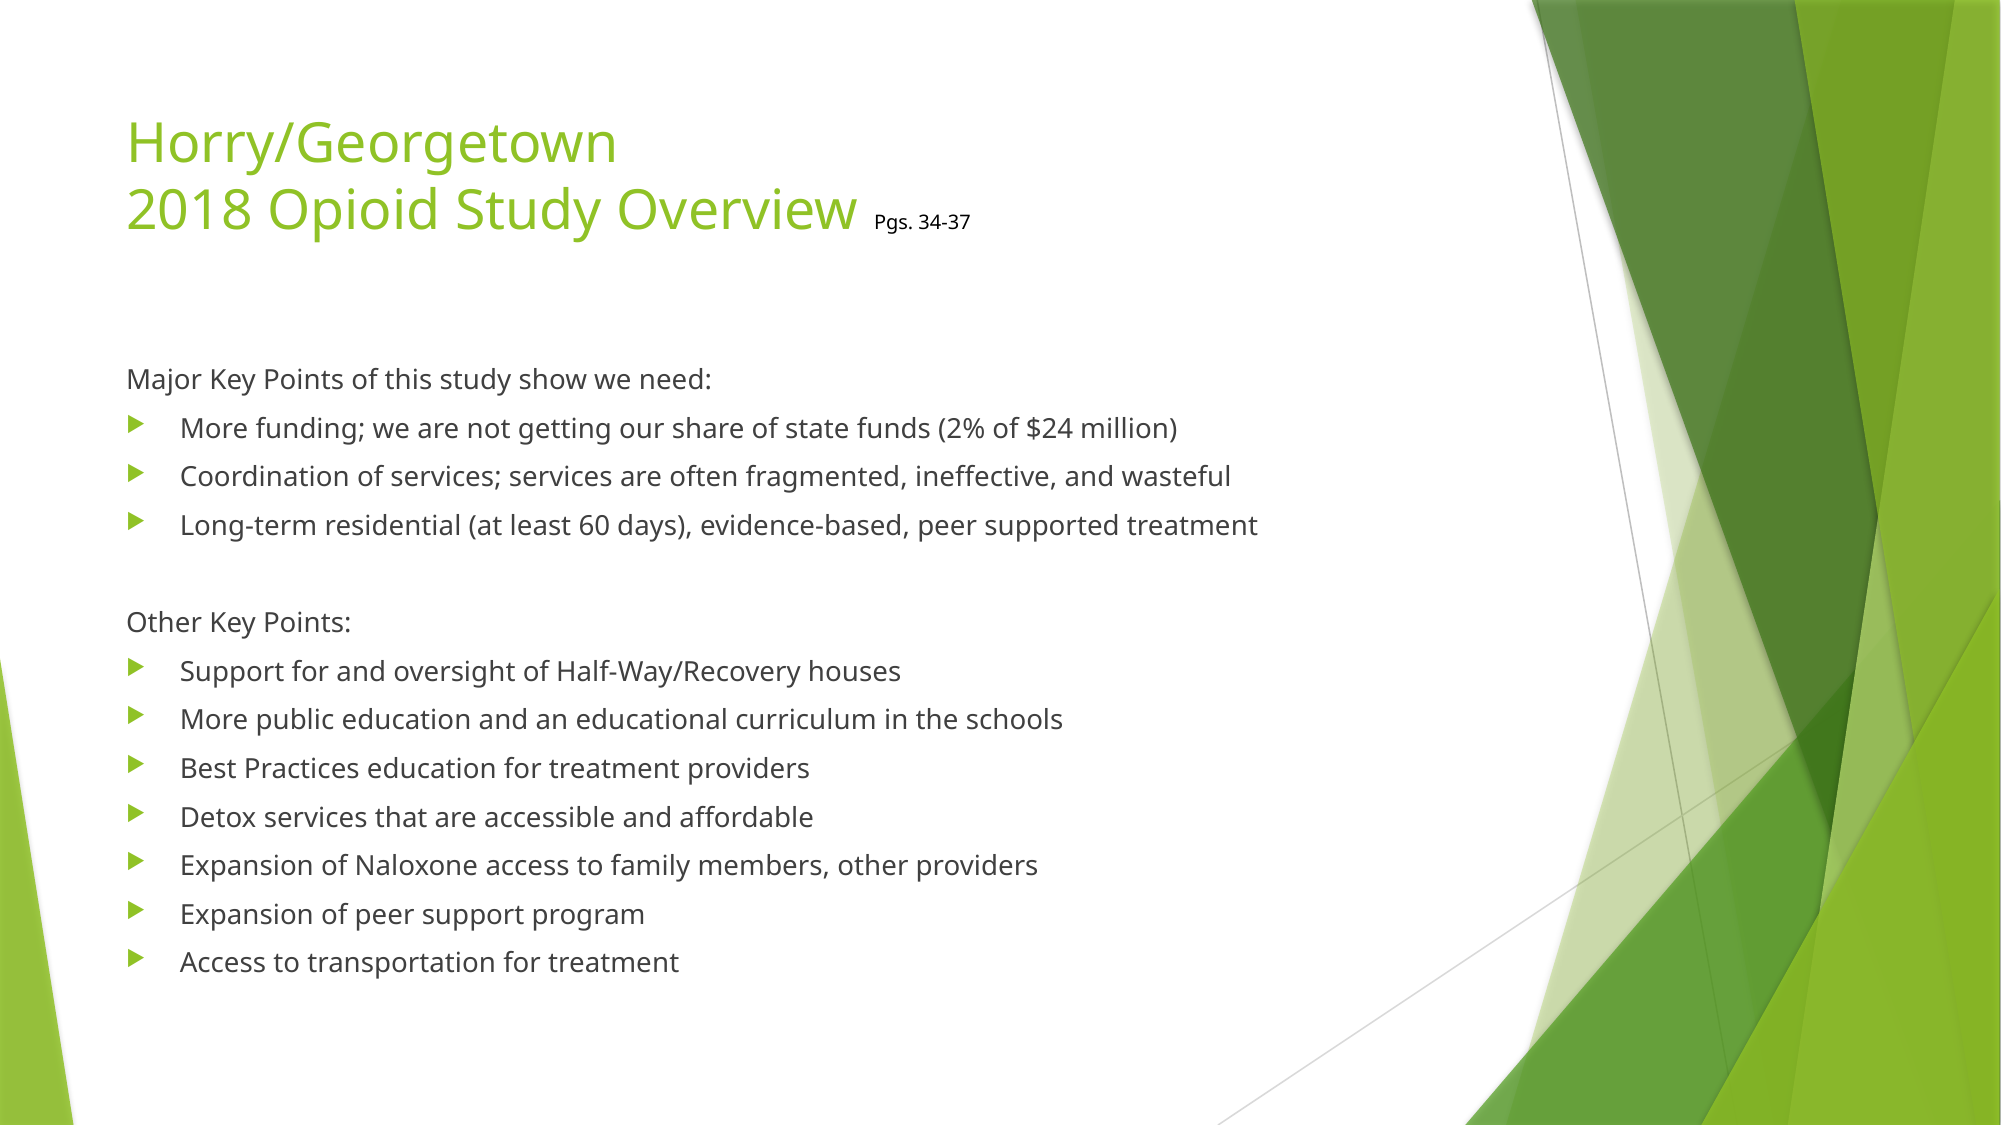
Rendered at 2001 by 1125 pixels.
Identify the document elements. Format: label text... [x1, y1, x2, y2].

title Horry/Georgetown 2018 Opioid Study Overview Pgs. 34-37 [111, 99, 1522, 317]
list Major Key Points of this study show we need: More funding; we are not getting our share of state funds (2% of $24 million) Coordination of services; services are often fragmented, ineffective, and wasteful Long-term residential (at least 60 days), evidence-based, peer supported treatment Other Key Points: Support for and oversight of Half-Way/Recovery houses More public education and an educational curriculum in the schools Best Practices education for treatment providers Detox services that are accessible and affordable Expansion of Naloxone access to family members, other providers Expansion of peer support program Access to transportation for treatment [111, 354, 1522, 992]
